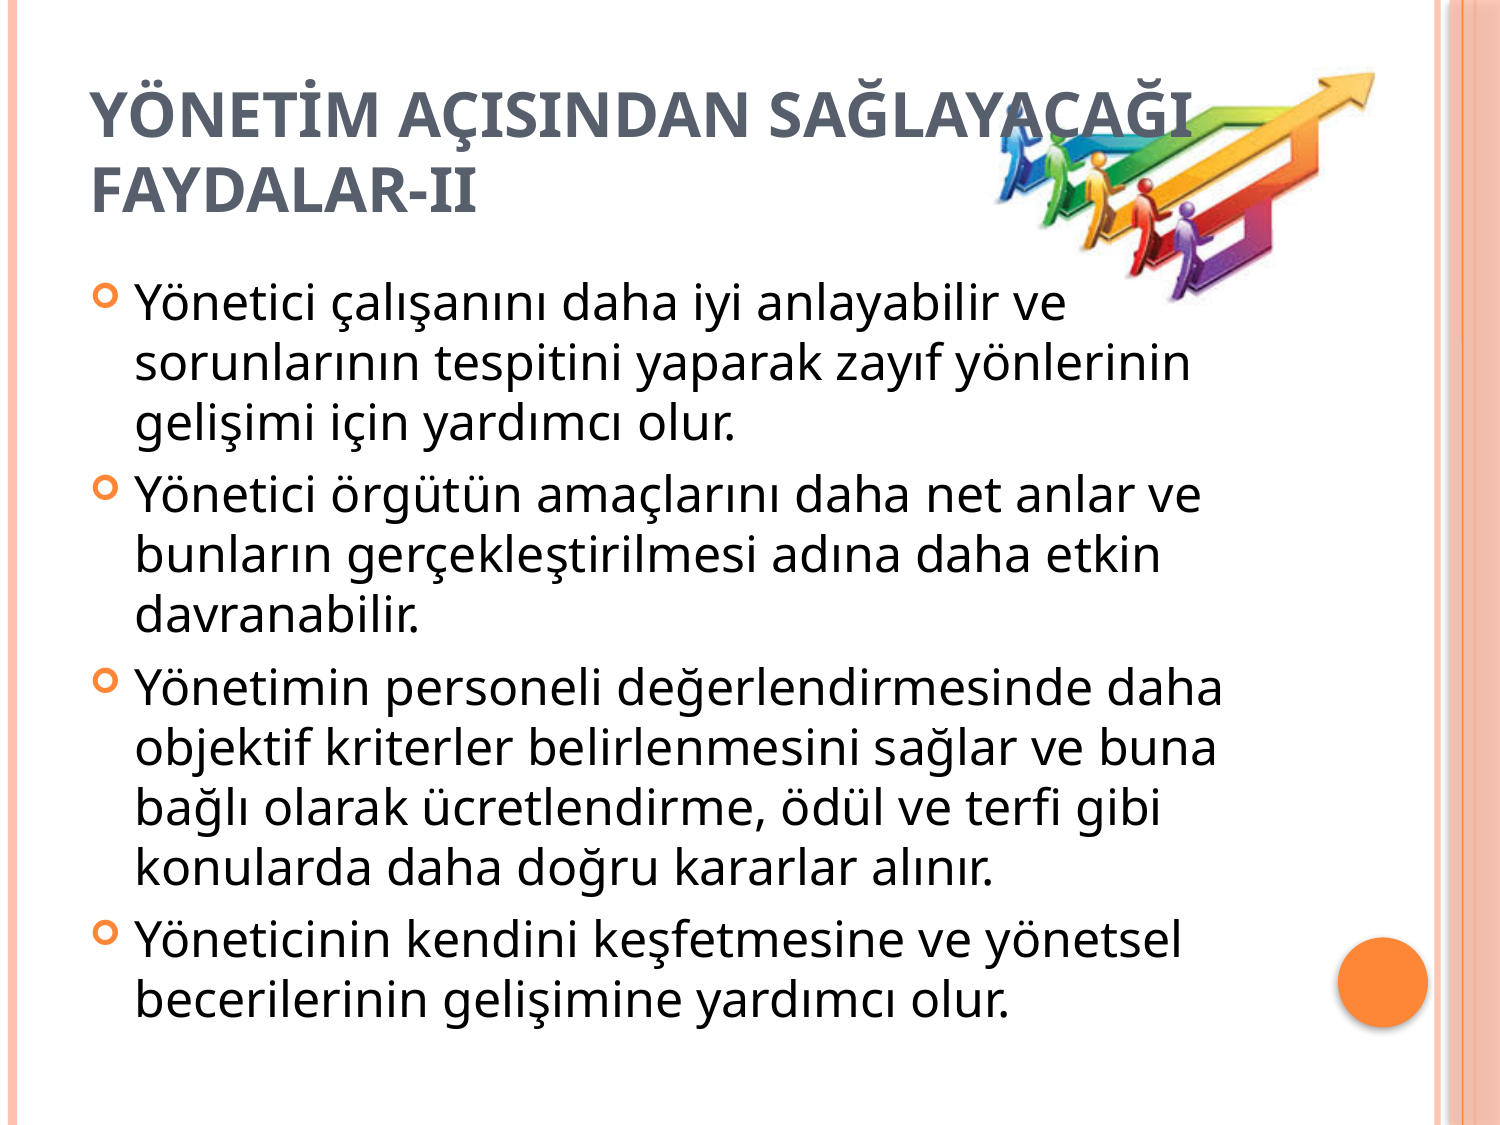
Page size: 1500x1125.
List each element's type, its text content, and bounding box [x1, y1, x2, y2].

title Yönetim açısından sağlayacağı faydalar-II [75, 45, 968, 233]
list Yönetici çalışanını daha iyi anlayabilir ve sorunlarının tespitini yaparak zayıf yönlerinin gelişimi için yardımcı olur. Yönetici örgütün amaçlarını daha net anlar ve bunların gerçekleştirilmesi adına daha etkin davranabilir. Yönetimin personeli değerlendirmesinde daha objektif kriterler belirlenmesini sağlar ve buna bağlı olarak ücretlendirme, ödül ve terfi gibi konularda daha doğru kararlar alınır. Yöneticinin kendini keşfetmesine ve yönetsel becerilerinin gelişimine yardımcı olur. [75, 262, 1300, 1062]
picture [973, 42, 1405, 330]
